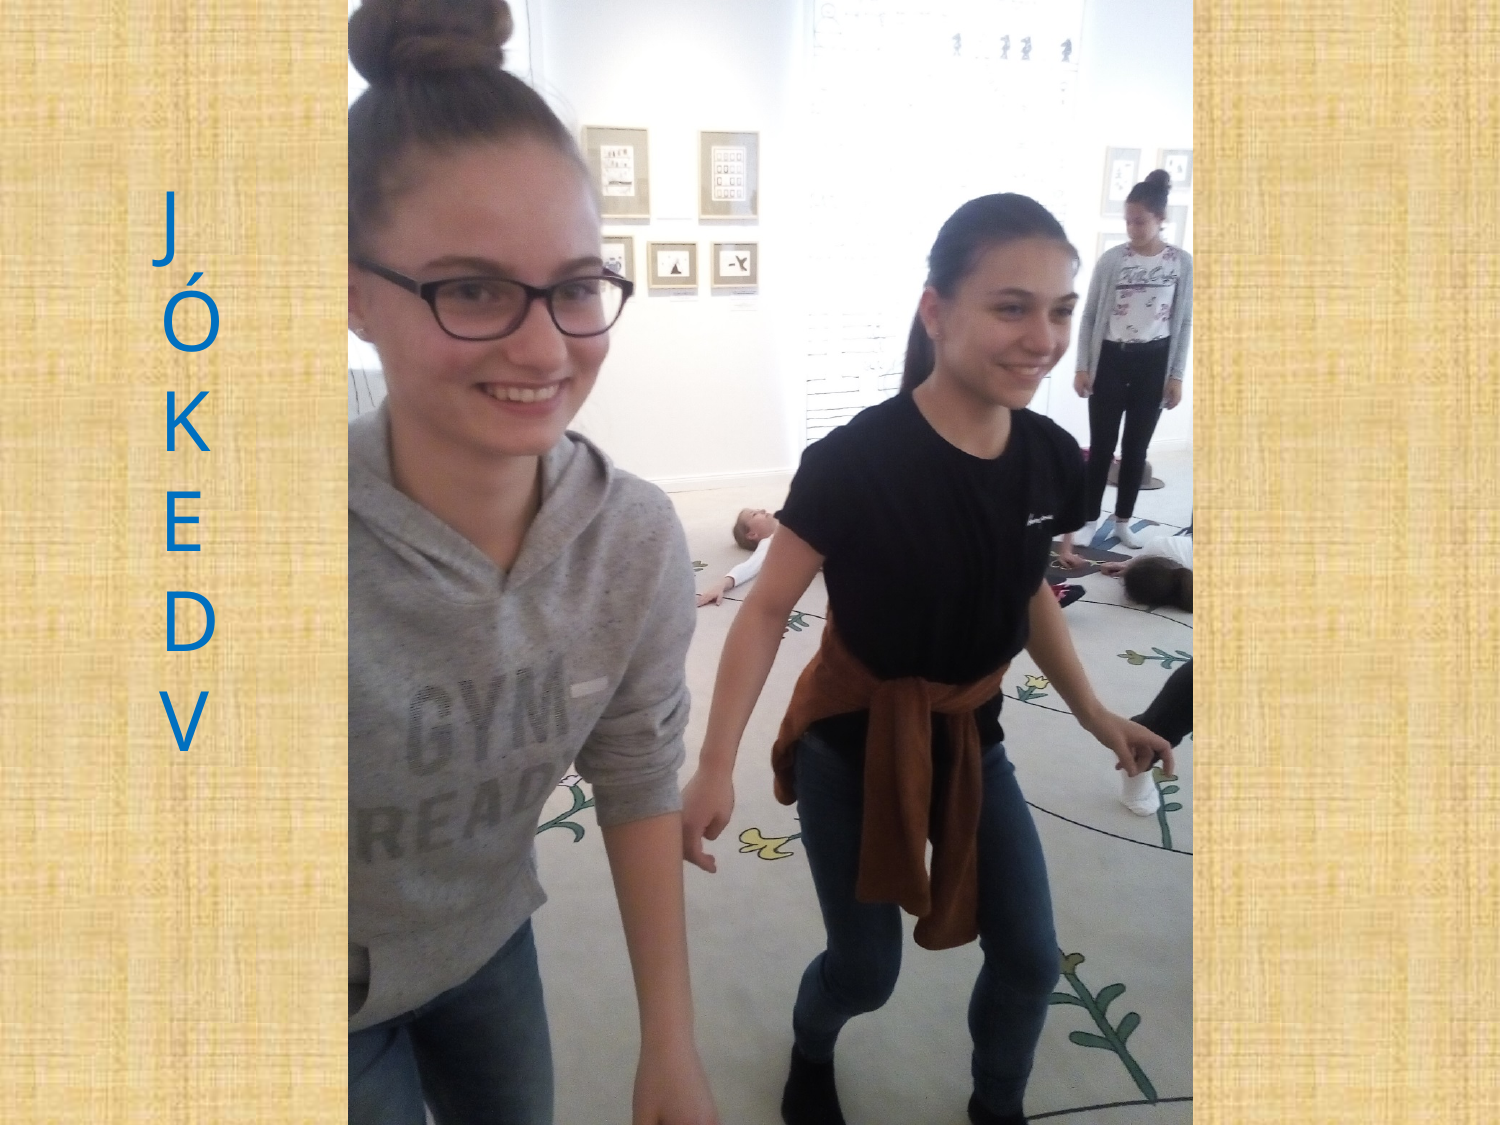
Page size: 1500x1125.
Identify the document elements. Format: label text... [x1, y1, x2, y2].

text_box J Ó K E D V [144, 160, 240, 776]
picture [0, 0, 1500, 1125]
